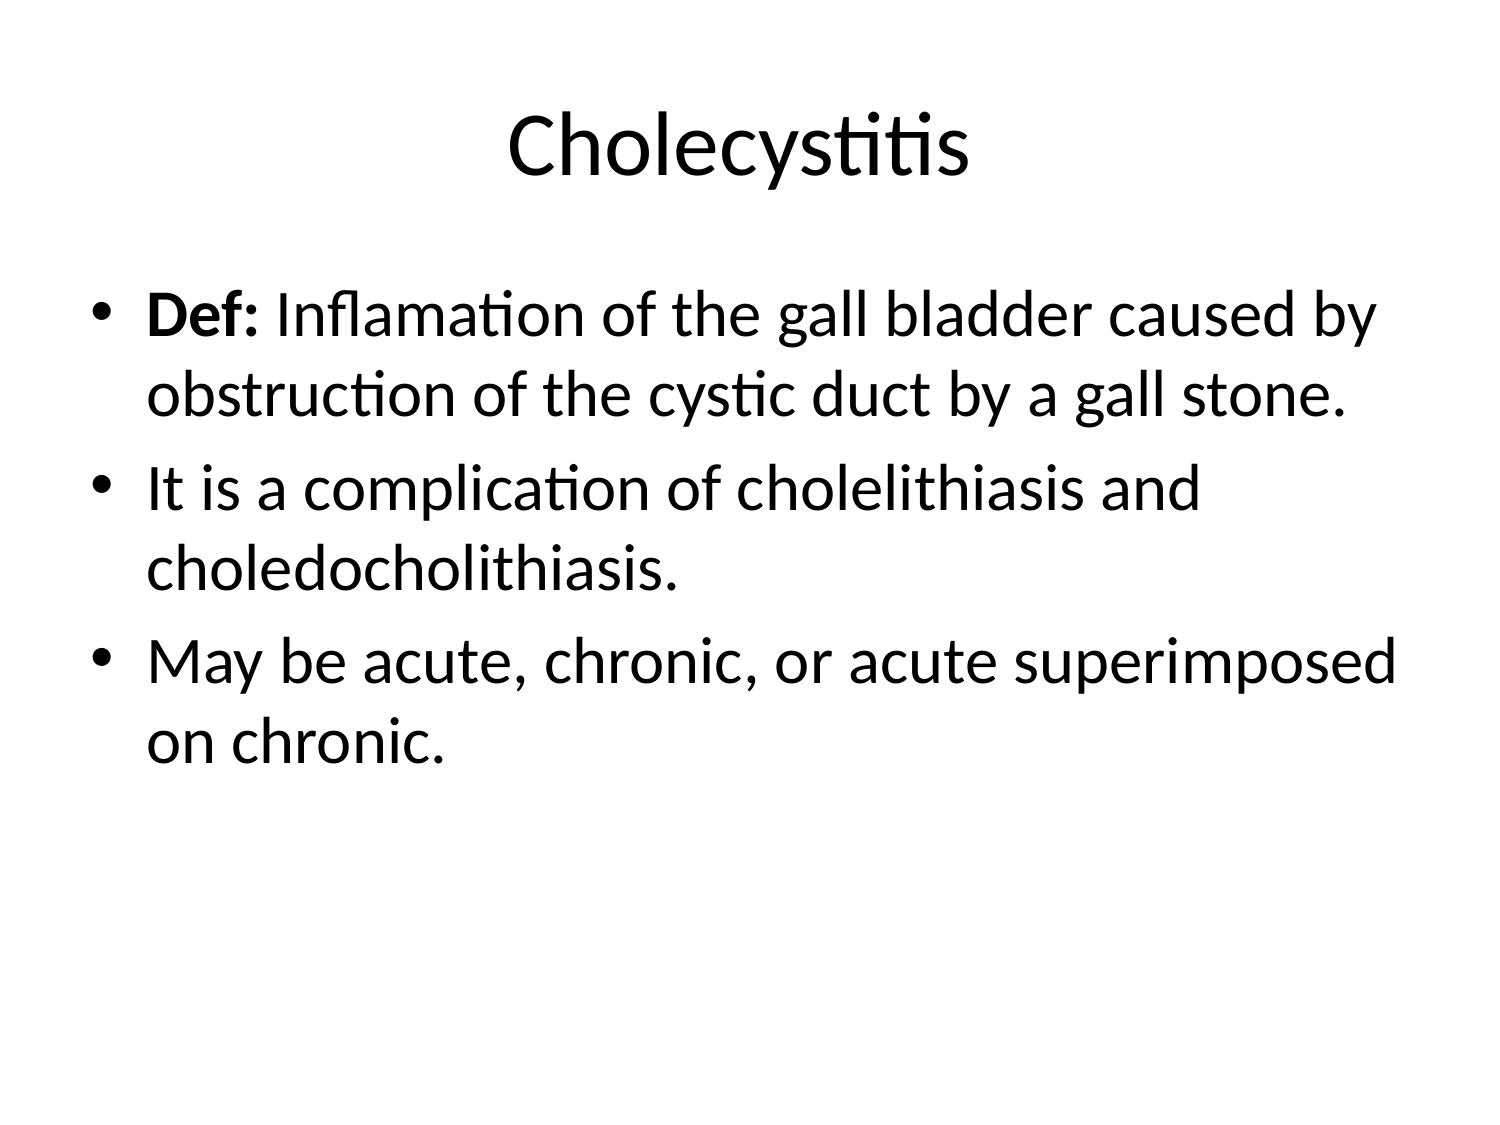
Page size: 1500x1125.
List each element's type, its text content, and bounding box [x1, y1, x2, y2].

list Def: Inflamation of the gall bladder caused by obstruction of the cystic duct by a gall stone. It is a complication of cholelithiasis and choledocholithiasis. May be acute, chronic, or acute superimposed on chronic. [75, 262, 1425, 1005]
title Cholecystitis [75, 45, 1425, 233]
